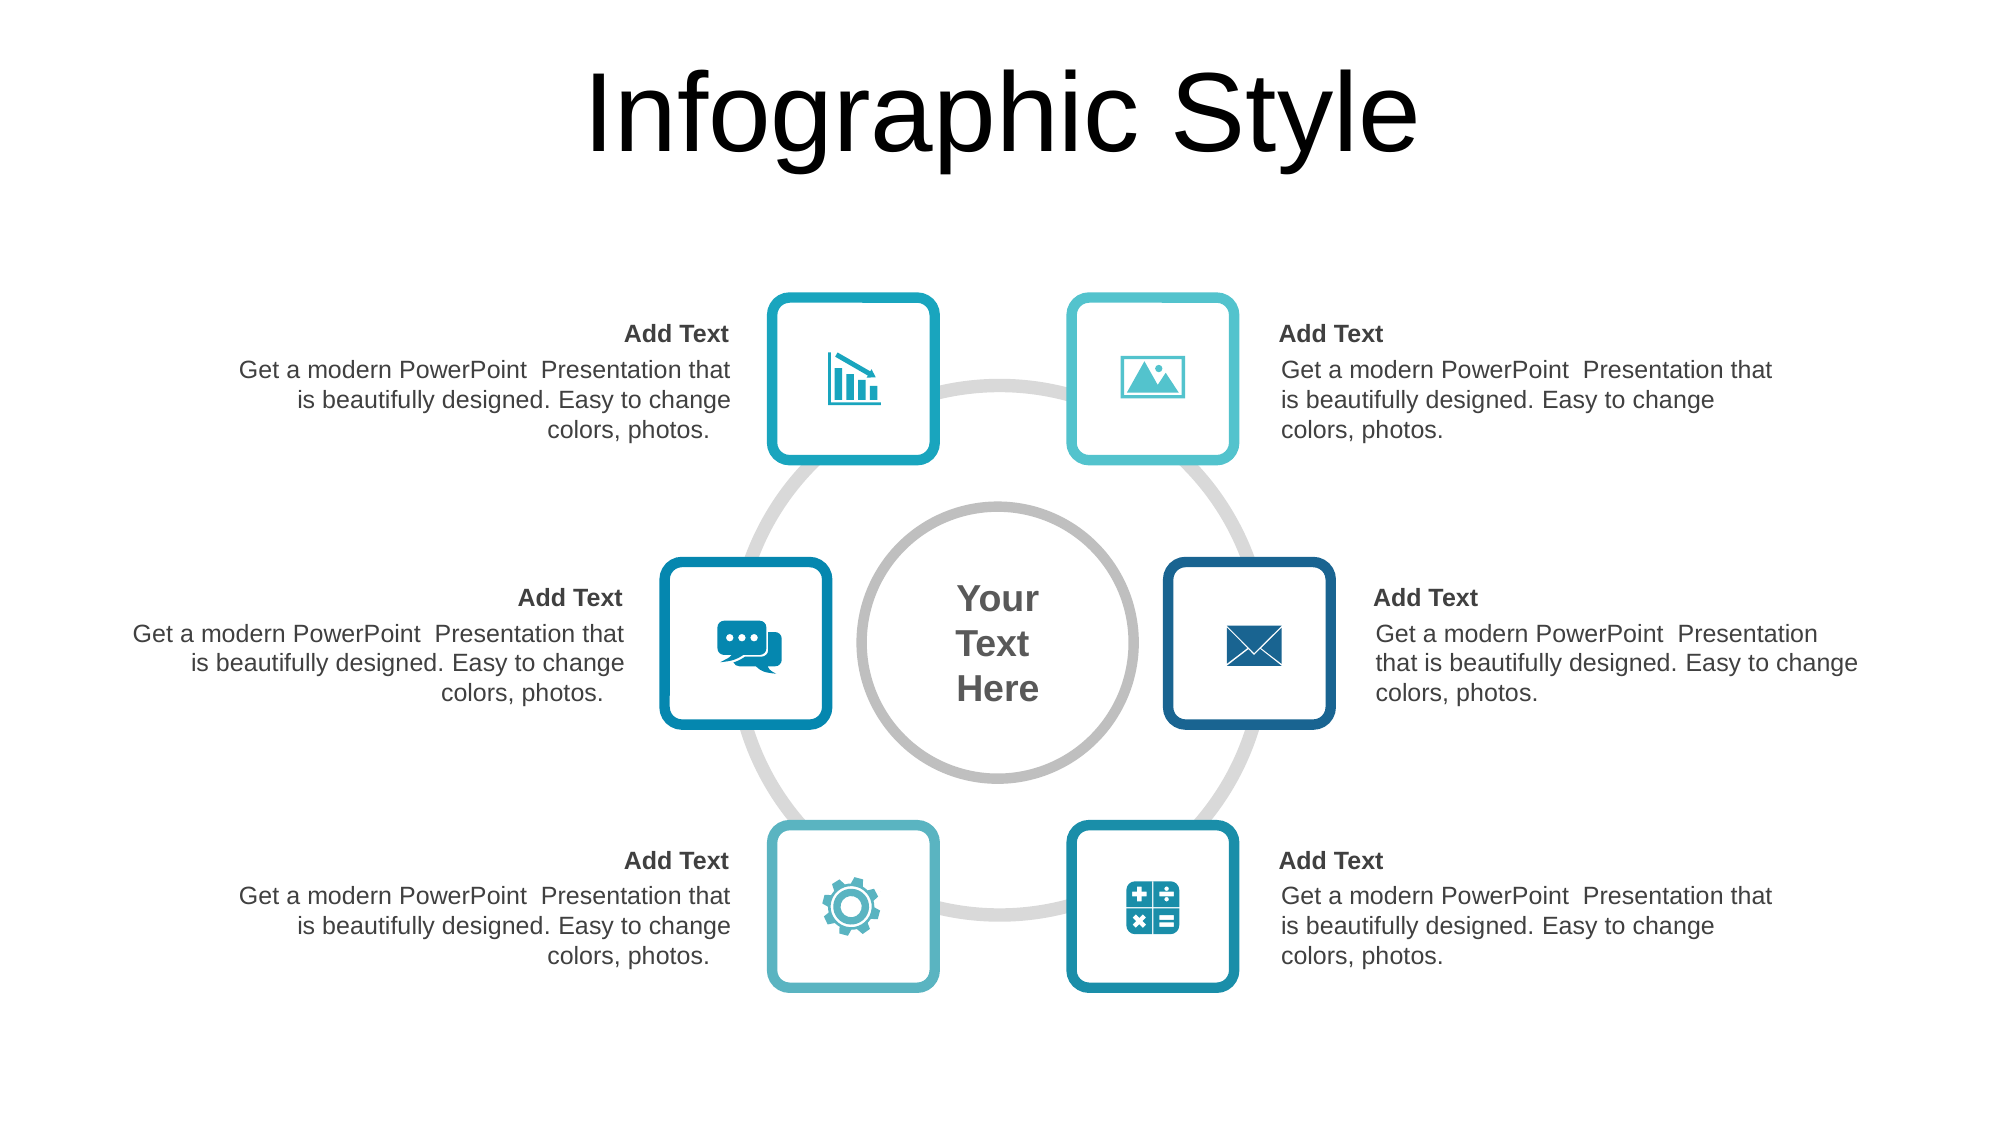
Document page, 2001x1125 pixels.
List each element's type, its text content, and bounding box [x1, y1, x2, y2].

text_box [220, 310, 747, 453]
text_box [220, 836, 747, 979]
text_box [664, 297, 1331, 988]
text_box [1263, 310, 1798, 453]
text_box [1358, 573, 1883, 716]
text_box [1263, 836, 1798, 979]
list Infographic Style [53, 46, 1952, 184]
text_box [114, 573, 641, 716]
